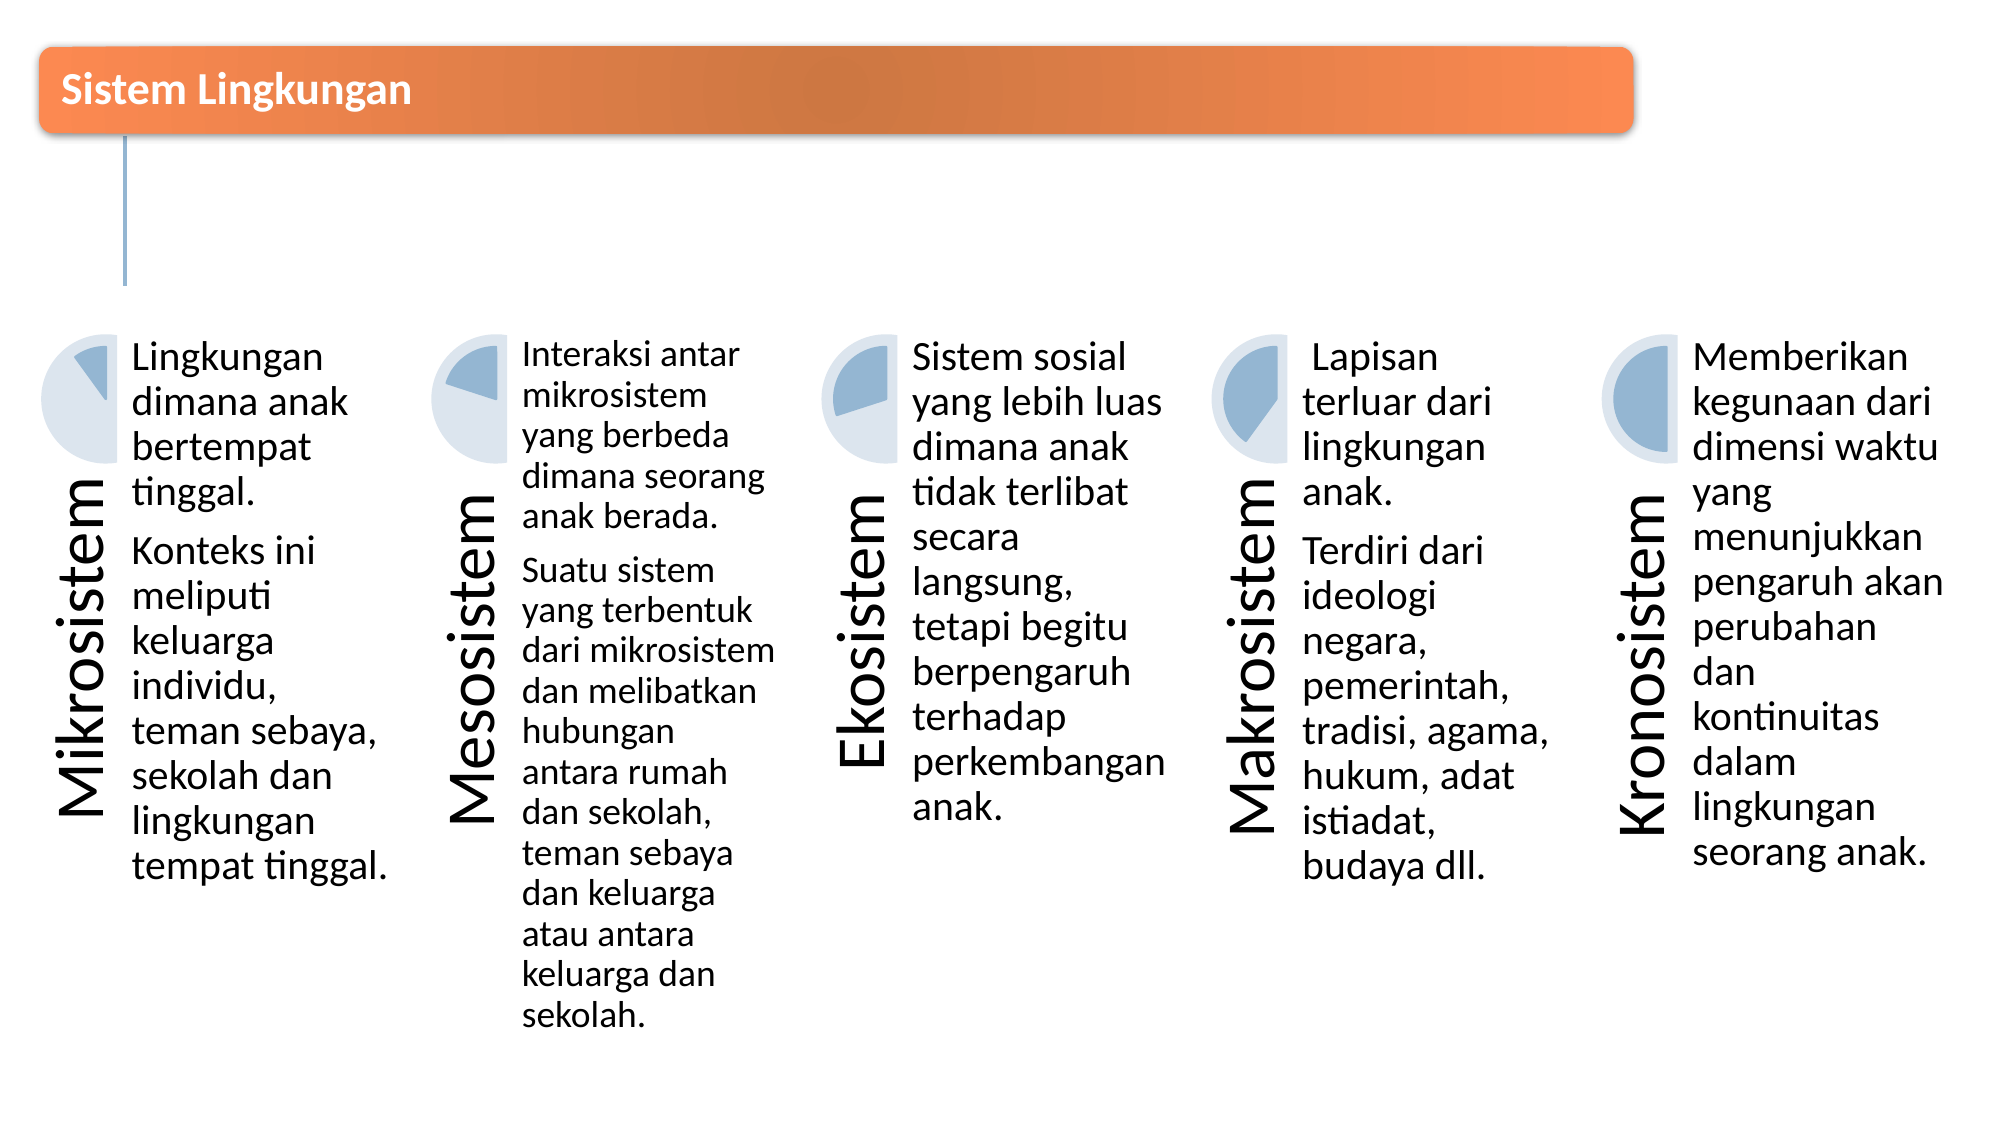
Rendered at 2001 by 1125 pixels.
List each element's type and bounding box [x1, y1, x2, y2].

text_box [38, 46, 1634, 75]
list [39, 79, 1953, 1107]
